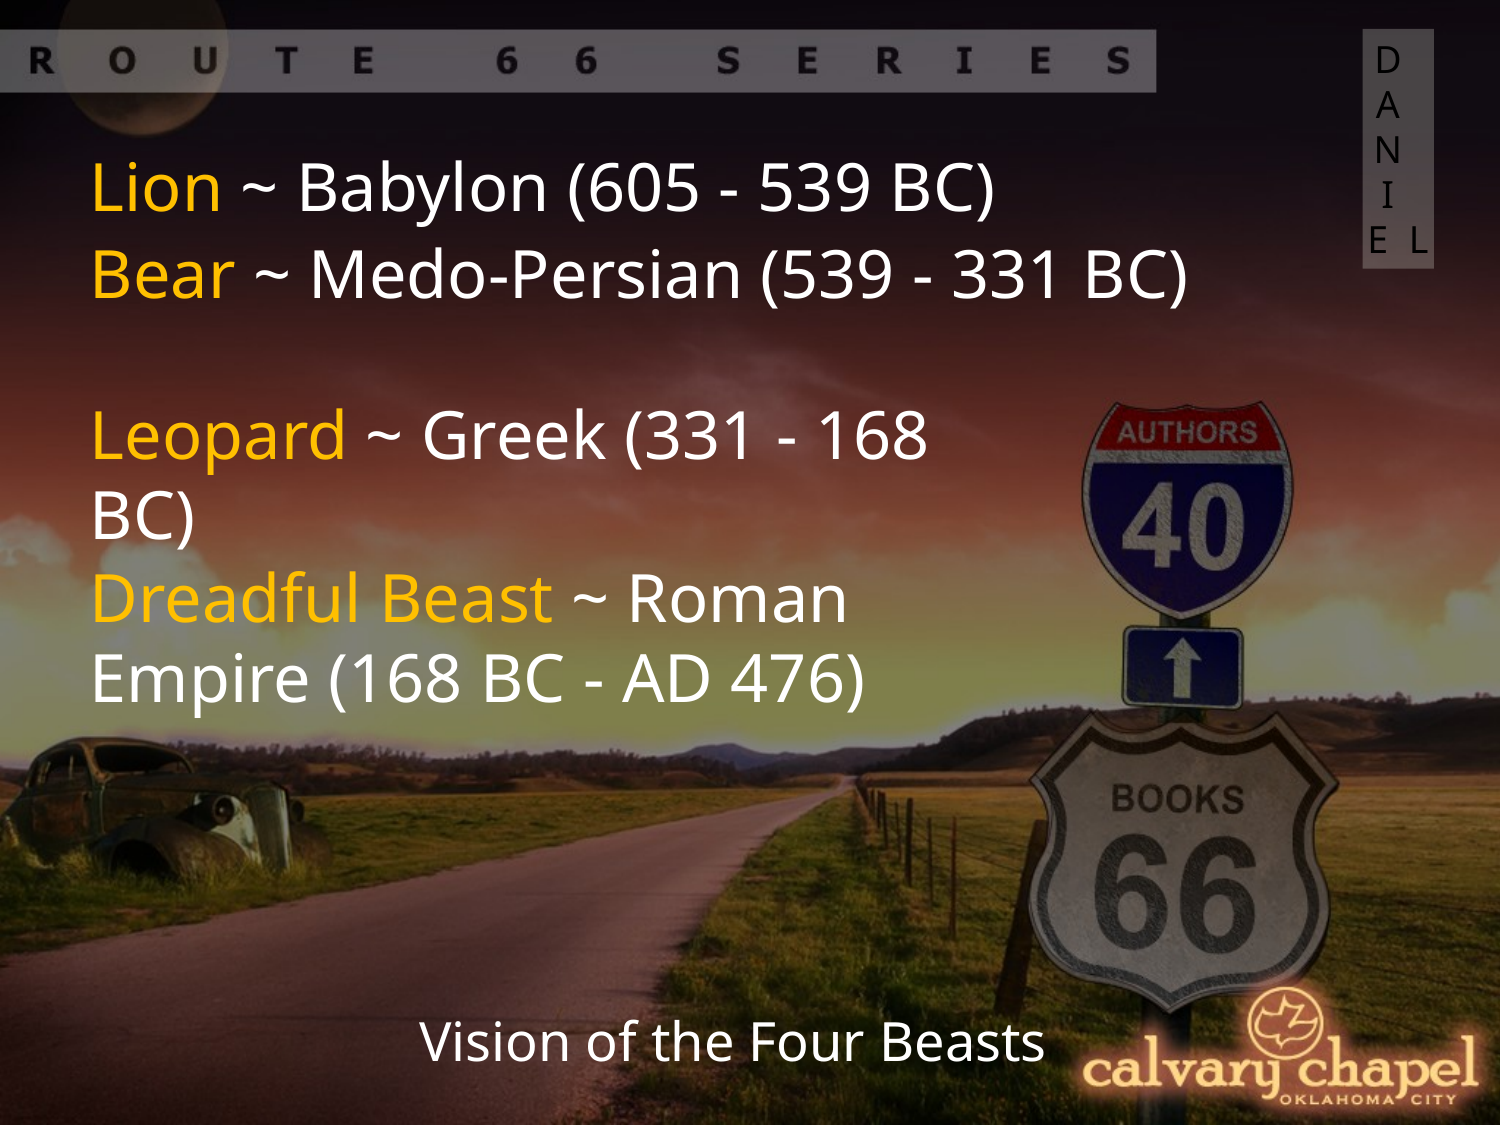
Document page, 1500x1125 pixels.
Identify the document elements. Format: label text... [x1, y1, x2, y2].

text_box Vision of the Four Beasts [74, 999, 1063, 1080]
text_box Leopard ~ Greek (331 - 168 BC) [74, 385, 1038, 548]
text_box Dreadful Beast ~ Roman Empire (168 BC - AD 476) [74, 548, 1038, 723]
text_box Lion ~ Babylon (605 - 539 BC) [74, 137, 1338, 224]
text_box Bear ~ Medo-Persian (539 - 331 BC) [74, 224, 1338, 320]
text_box DANIEL [1362, 28, 1434, 269]
picture [0, 0, 1500, 1125]
